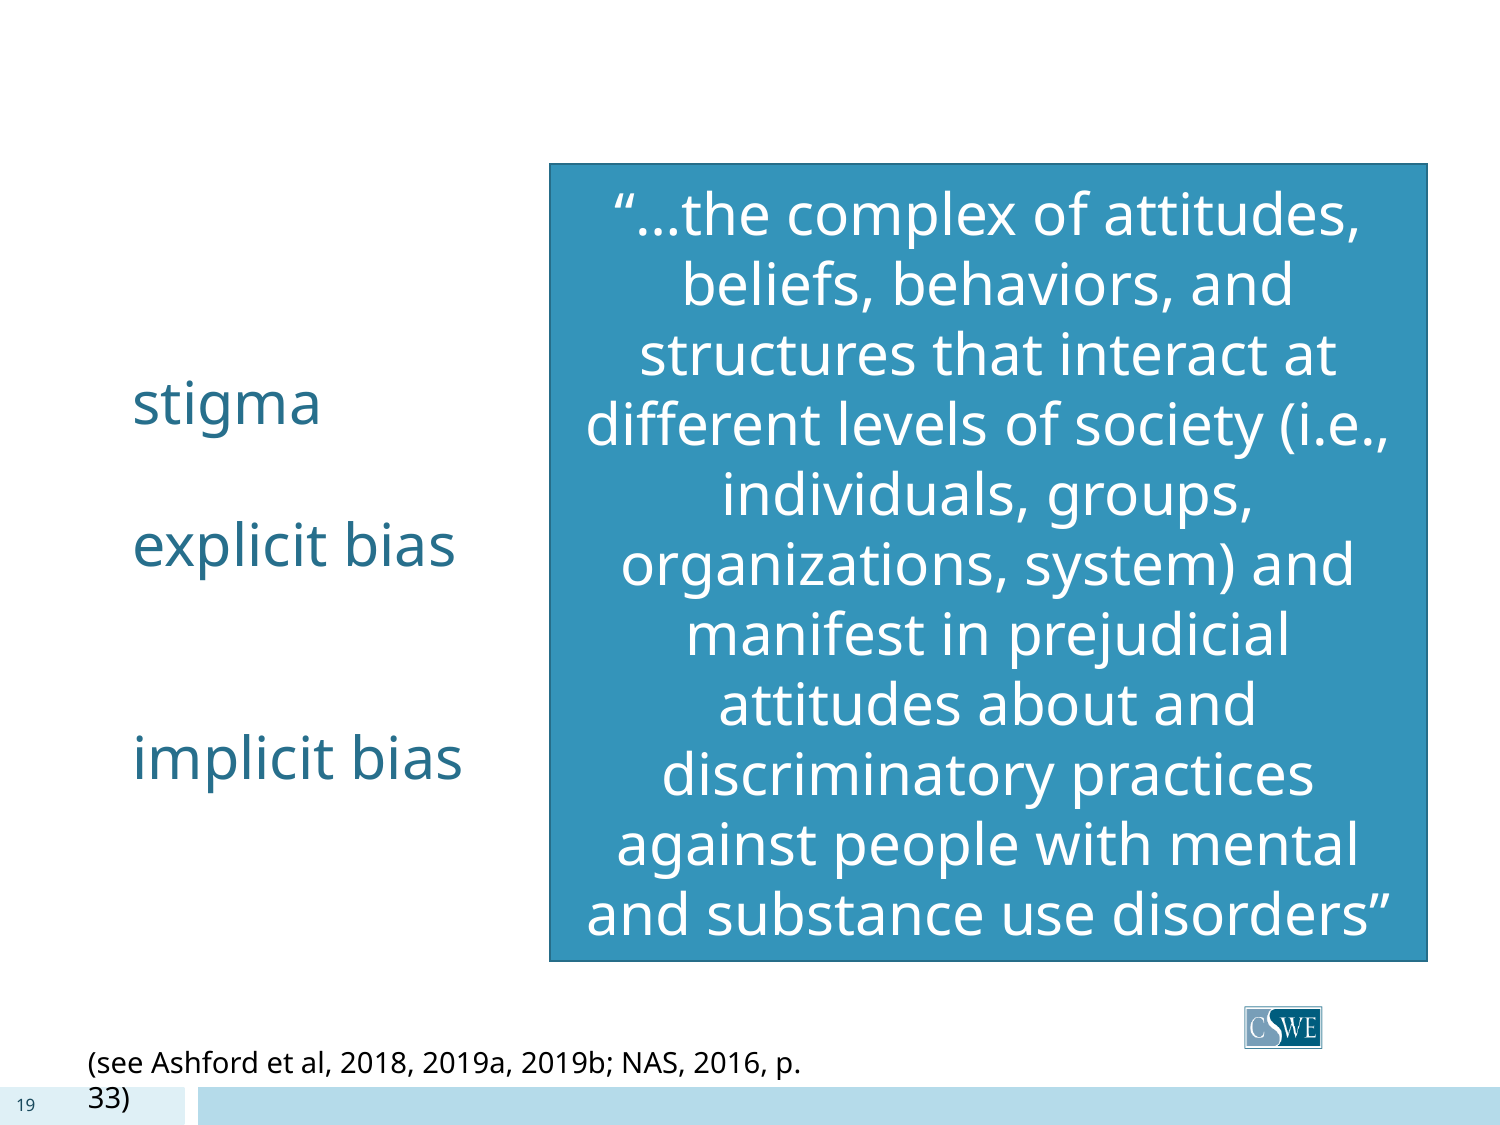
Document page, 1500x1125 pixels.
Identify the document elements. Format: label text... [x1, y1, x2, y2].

picture [1239, 969, 1327, 1086]
title stigma explicit bias implicit bias [117, 326, 483, 799]
slide_number 19 [0, 1087, 51, 1125]
text_box (see Ashford et al, 2018, 2019a, 2019b; NAS, 2016, p. 33) [73, 1036, 821, 1122]
text_box “…the complex of attitudes, beliefs, behaviors, and structures that interact at different levels of society (i.e., individuals, groups, organizations, system) and manifest in prejudicial attitudes about and discriminatory practices against people with mental and substance use disorders” [549, 163, 1428, 962]
